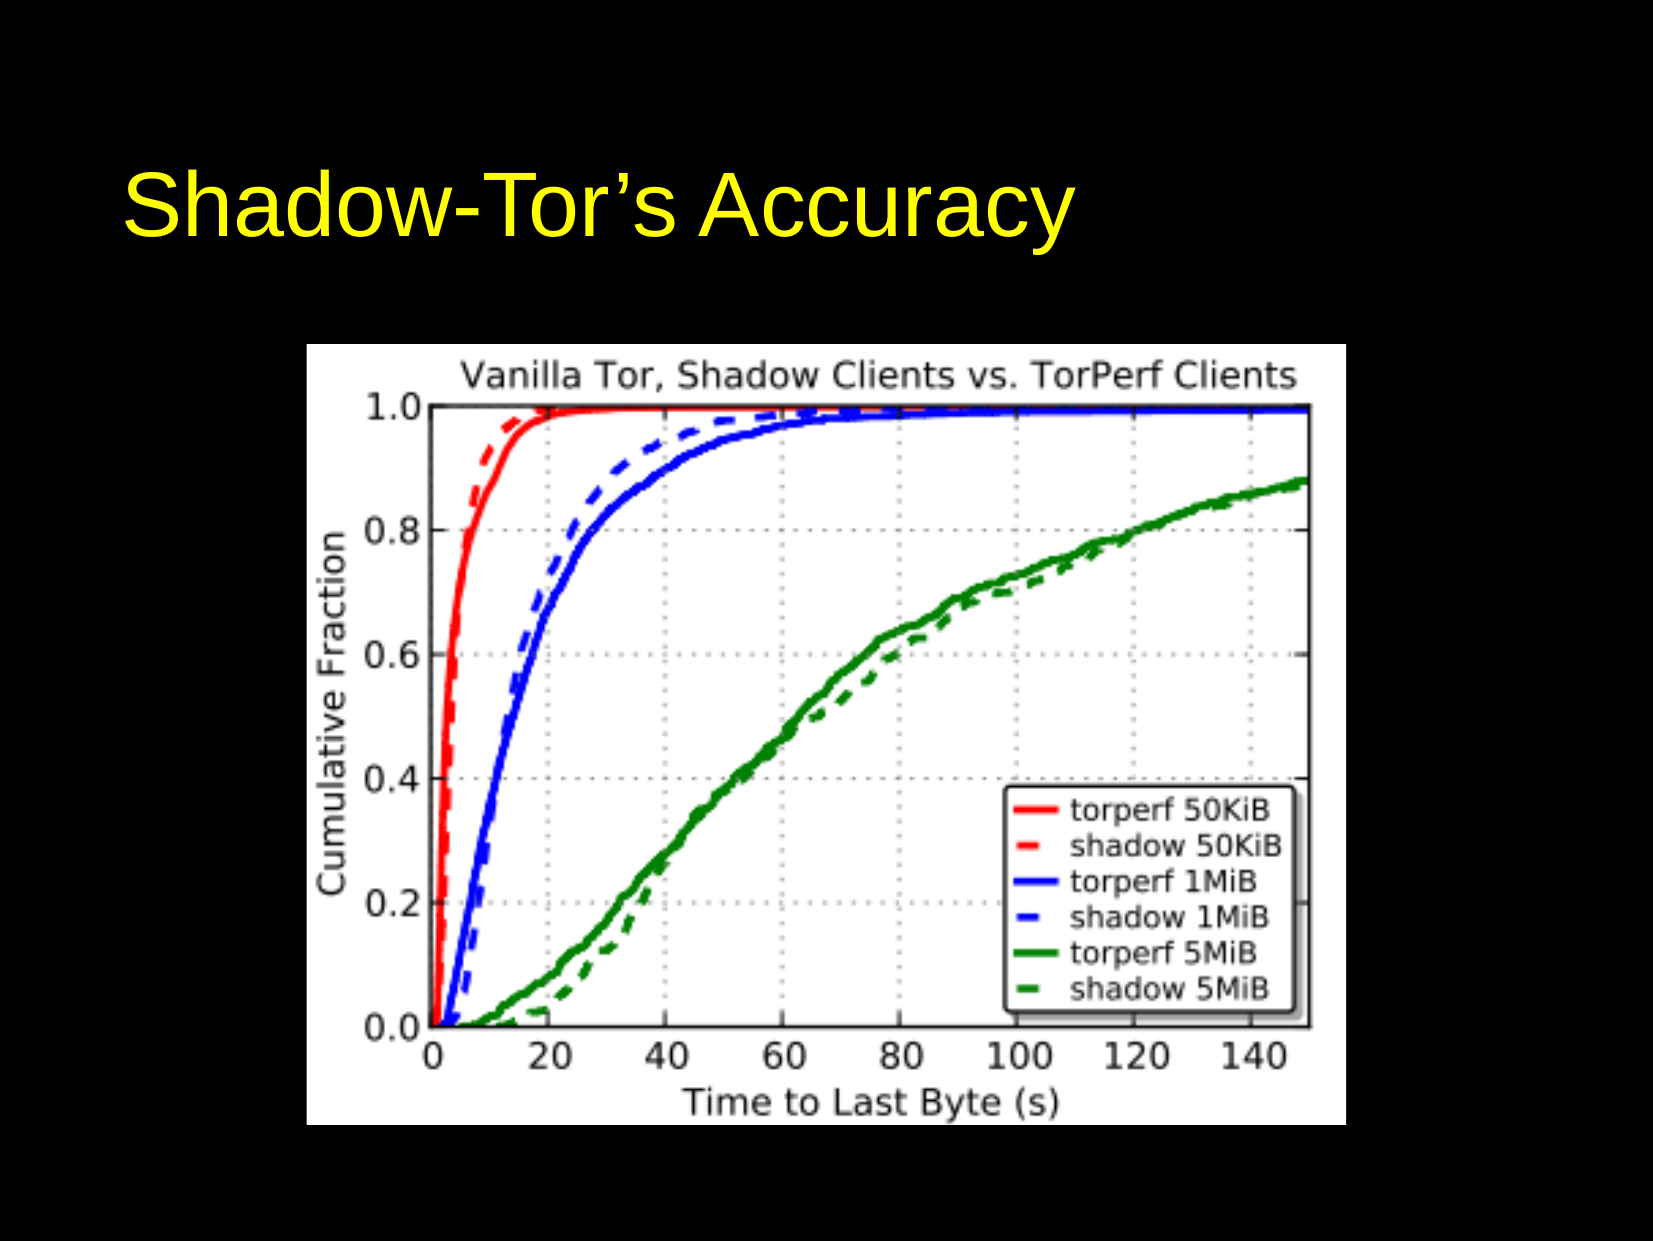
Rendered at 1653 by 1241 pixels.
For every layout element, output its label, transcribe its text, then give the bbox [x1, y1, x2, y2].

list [121, 344, 1532, 1125]
title Shadow-Tor’s Accuracy [121, 102, 1532, 309]
